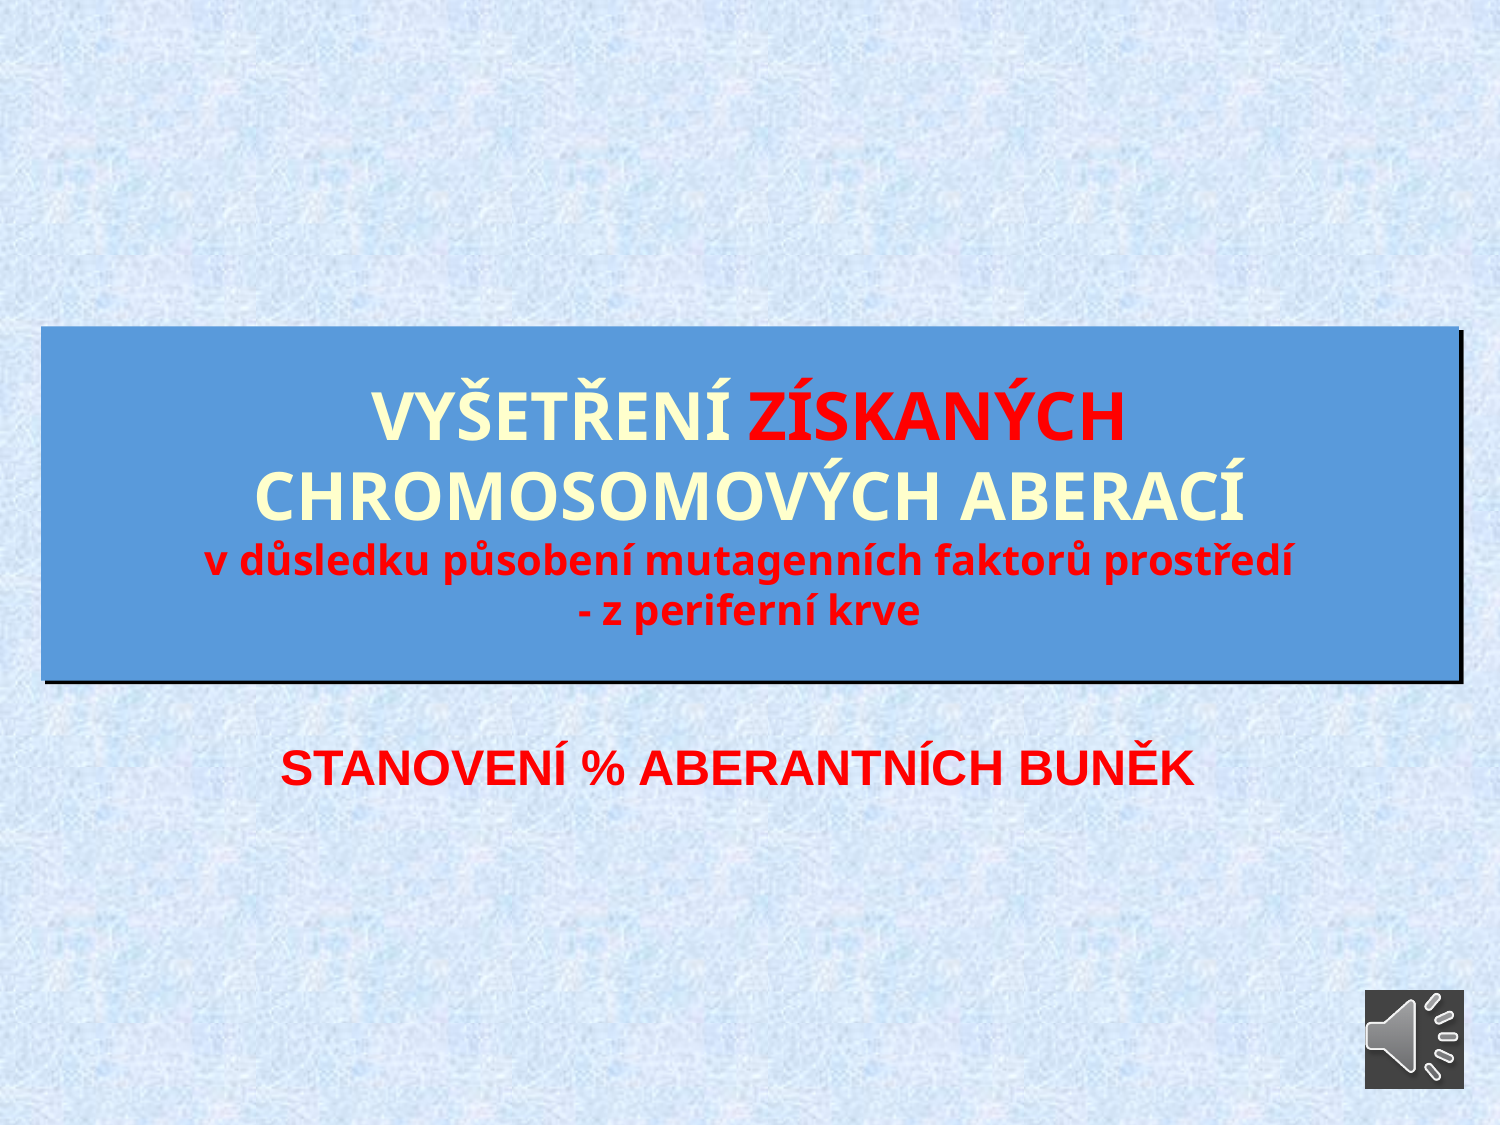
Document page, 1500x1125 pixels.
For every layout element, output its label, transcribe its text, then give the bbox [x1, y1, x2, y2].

picture [0, 0, 1500, 1125]
text_box STANOVENÍ % ABERANTNÍCH BUNĚK [265, 727, 1235, 803]
title VYŠETŘENÍ ZÍSKANÝCH CHROMOSOMOVÝCH ABERACÍ v důsledku působení mutagenních faktorů prostředí - z periferní krve [41, 326, 1459, 681]
